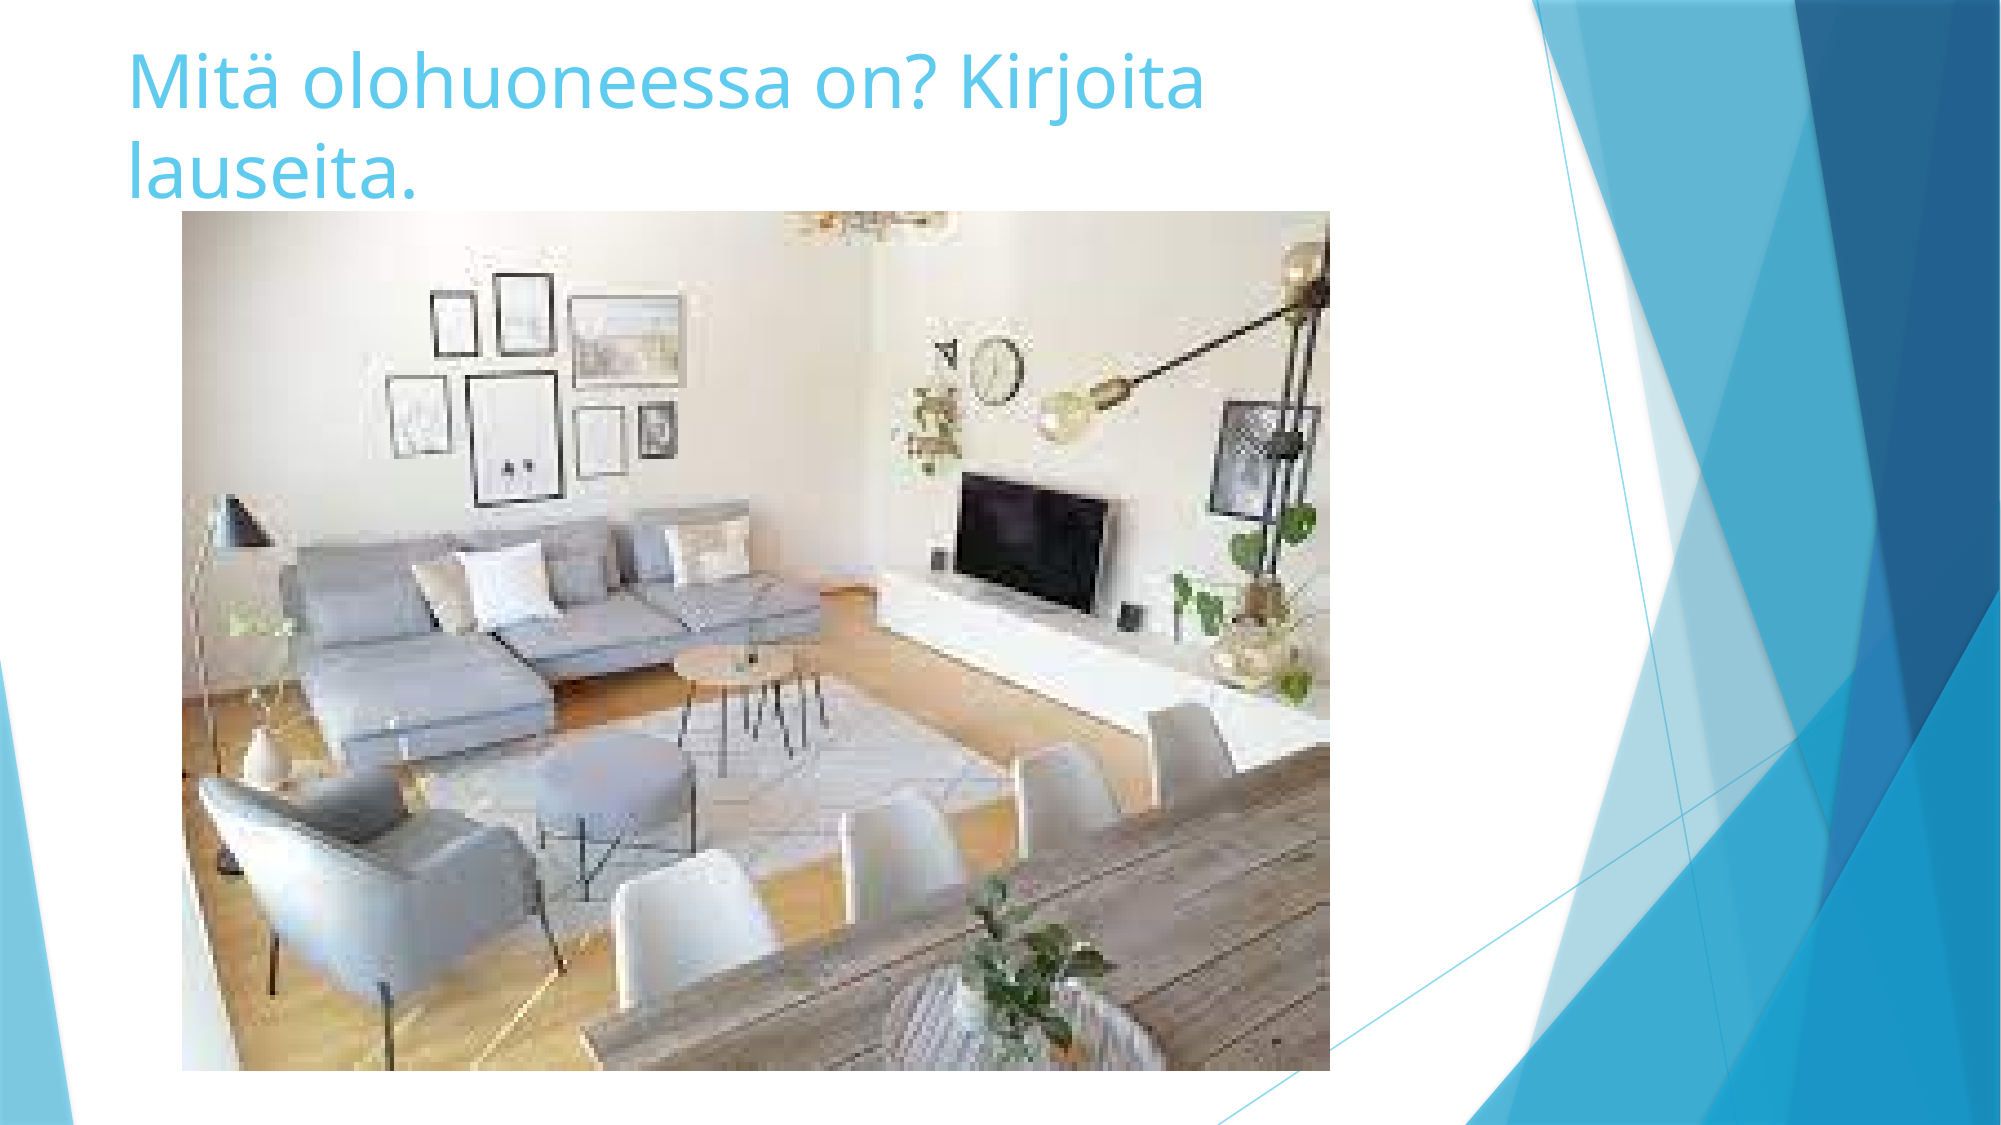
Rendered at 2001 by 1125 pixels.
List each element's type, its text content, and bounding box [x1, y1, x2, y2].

title Mitä olohuoneessa on? Kirjoita lauseita. [111, 25, 1522, 161]
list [182, 210, 1331, 1071]
